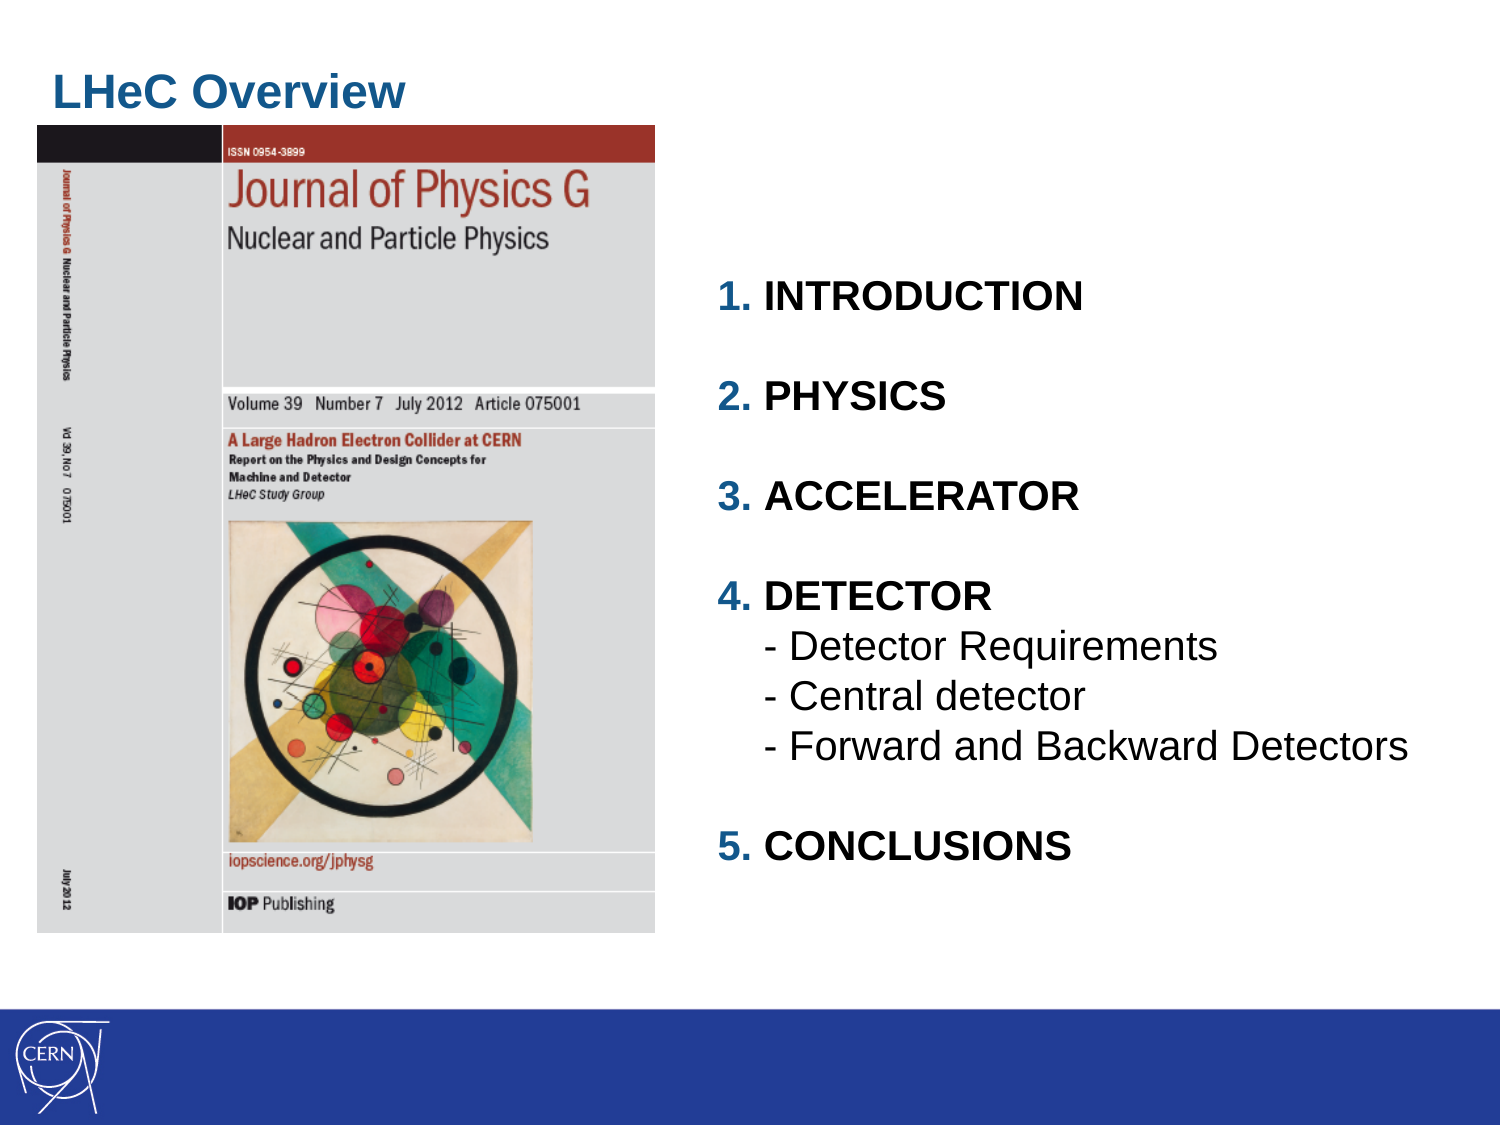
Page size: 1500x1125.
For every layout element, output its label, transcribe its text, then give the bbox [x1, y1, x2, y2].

picture [0, 0, 1500, 1125]
text_box LHeC Overview [37, 42, 1500, 158]
text_box 1. introduction 2. Physics 3. Accelerator 4. Detector - Detector Requirements - Central detector - Forward and Backward Detectors 5. Conclusions [702, 261, 1500, 877]
